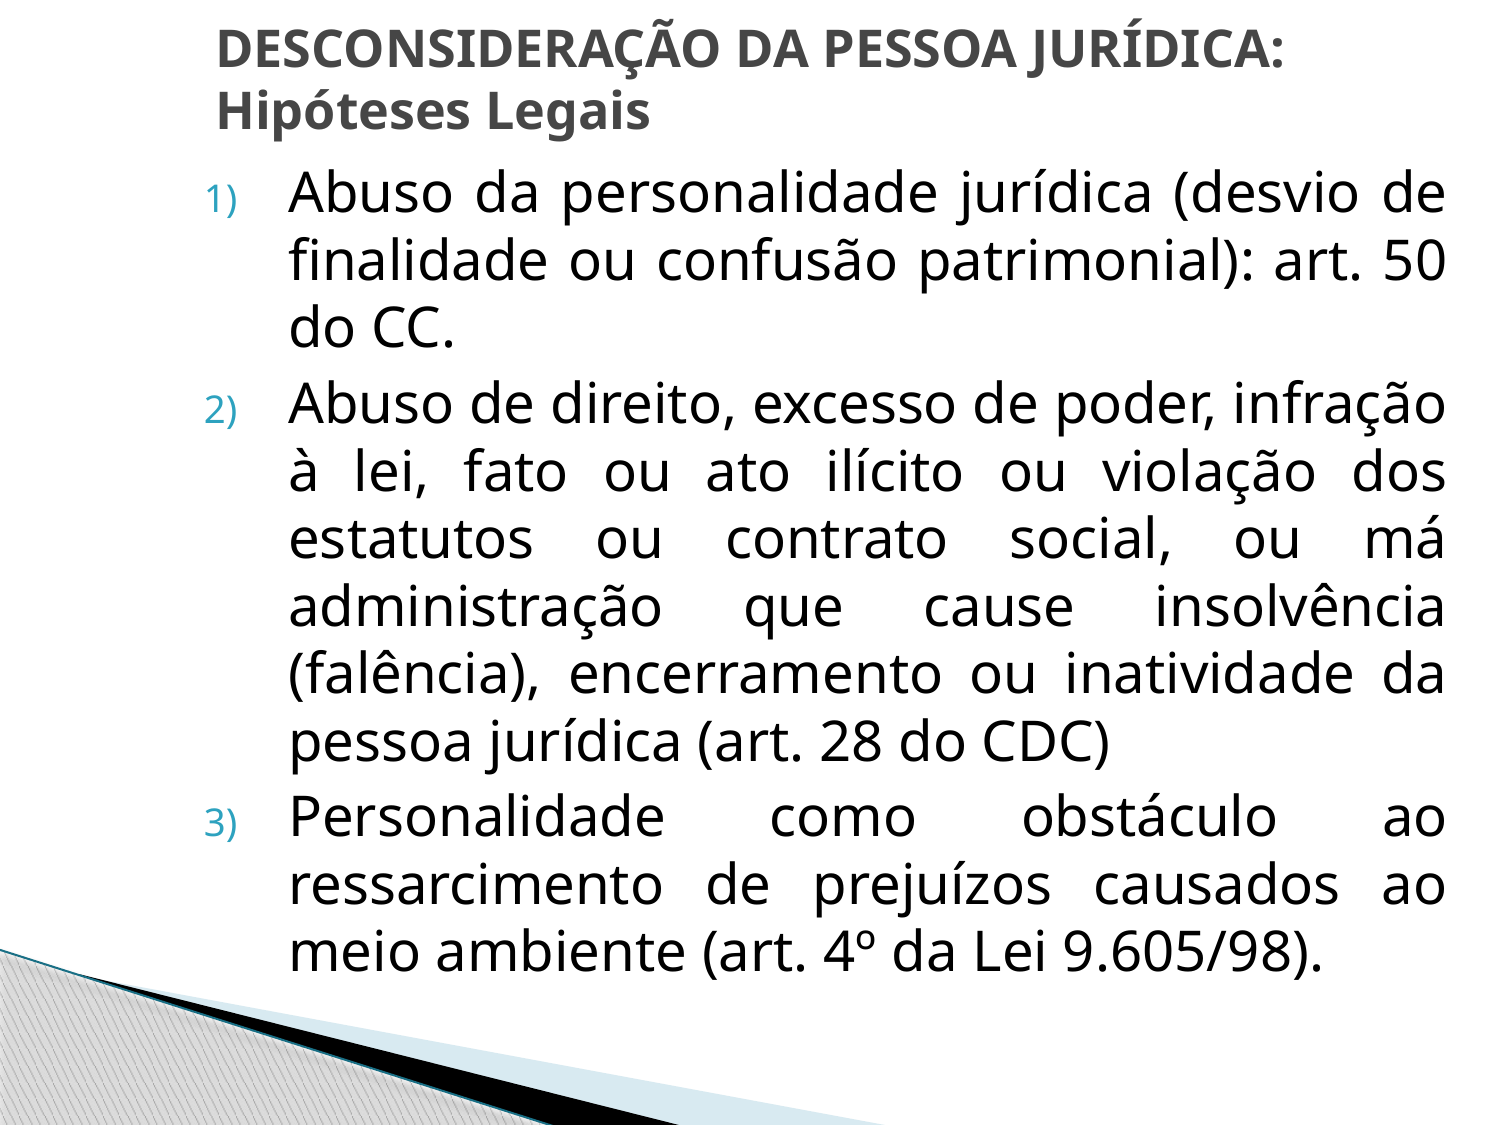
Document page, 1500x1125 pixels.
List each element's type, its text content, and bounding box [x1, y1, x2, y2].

list Abuso da personalidade jurídica (desvio de finalidade ou confusão patrimonial): art. 50 do CC. Abuso de direito, excesso de poder, infração à lei, fato ou ato ilícito ou violação dos estatutos ou contrato social, ou má administração que cause insolvência (falência), encerramento ou inatividade da pessoa jurídica (art. 28 do CDC) Personalidade como obstáculo ao ressarcimento de prejuízos causados ao meio ambiente (art. 4º da Lei 9.605/98). [171, 149, 1463, 1125]
title DESCONSIDERAÇÃO DA PESSOA JURÍDICA: Hipóteses Legais [200, 0, 1433, 155]
